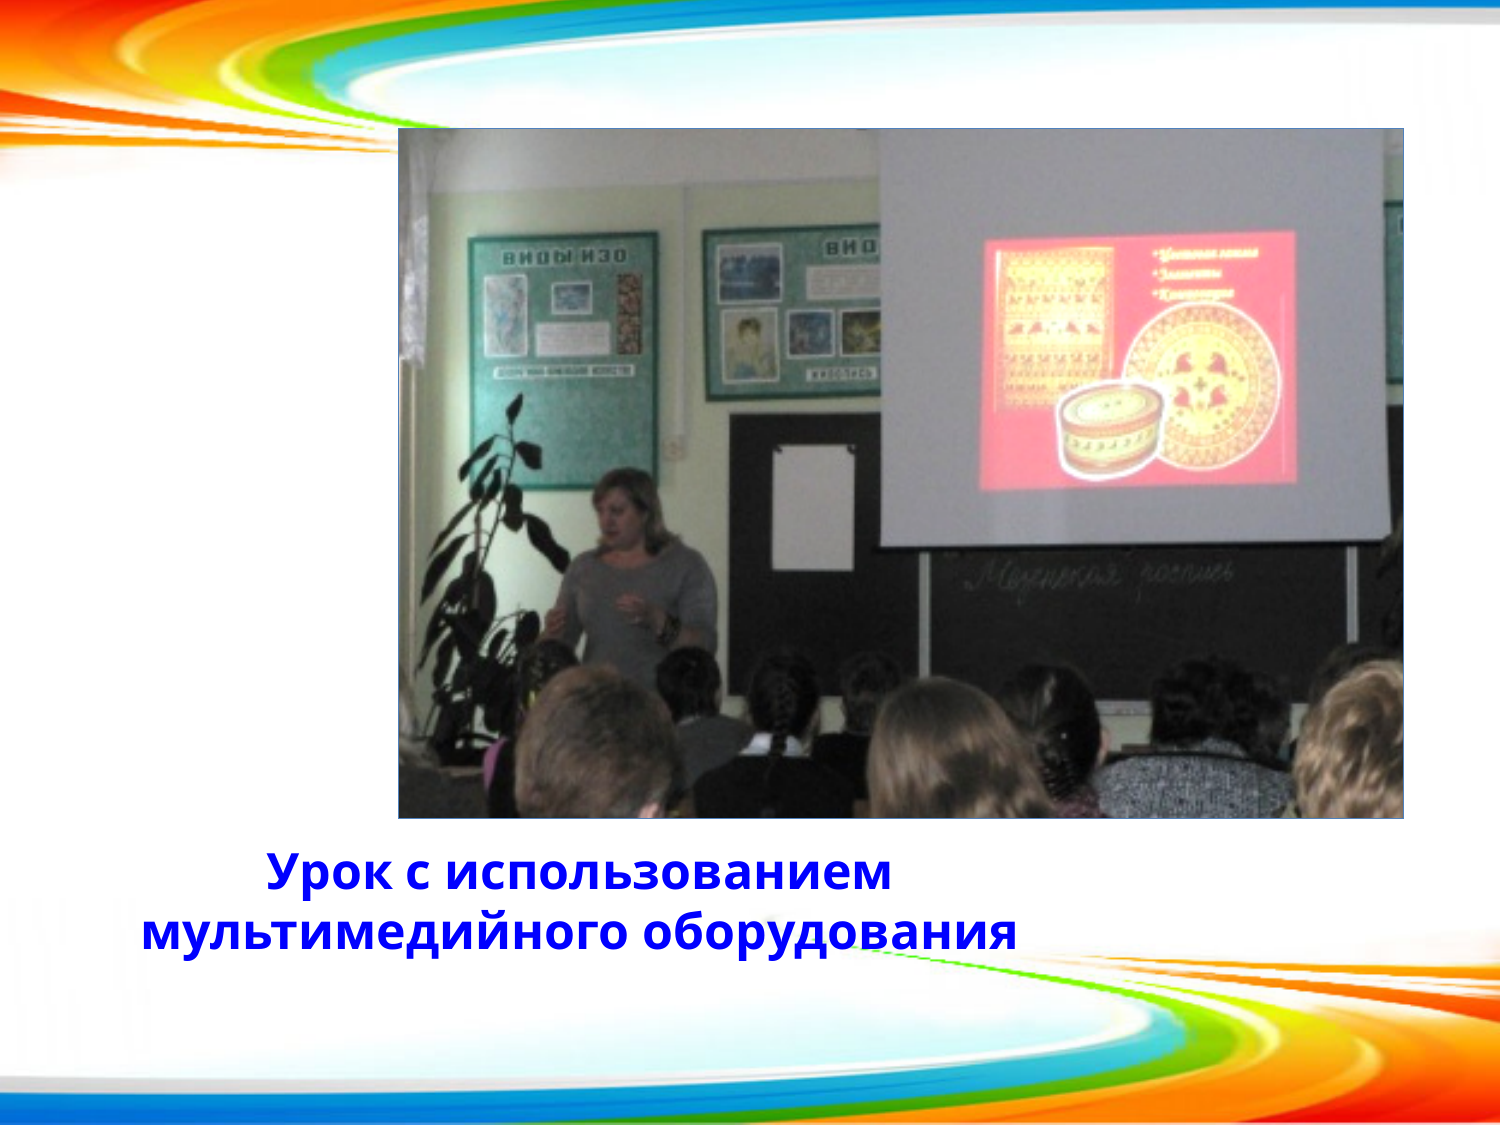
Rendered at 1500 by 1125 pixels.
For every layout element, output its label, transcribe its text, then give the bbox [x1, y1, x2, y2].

picture [0, 0, 1500, 1125]
text_box Урок с использованием мультимедийного оборудования [58, 831, 1102, 967]
